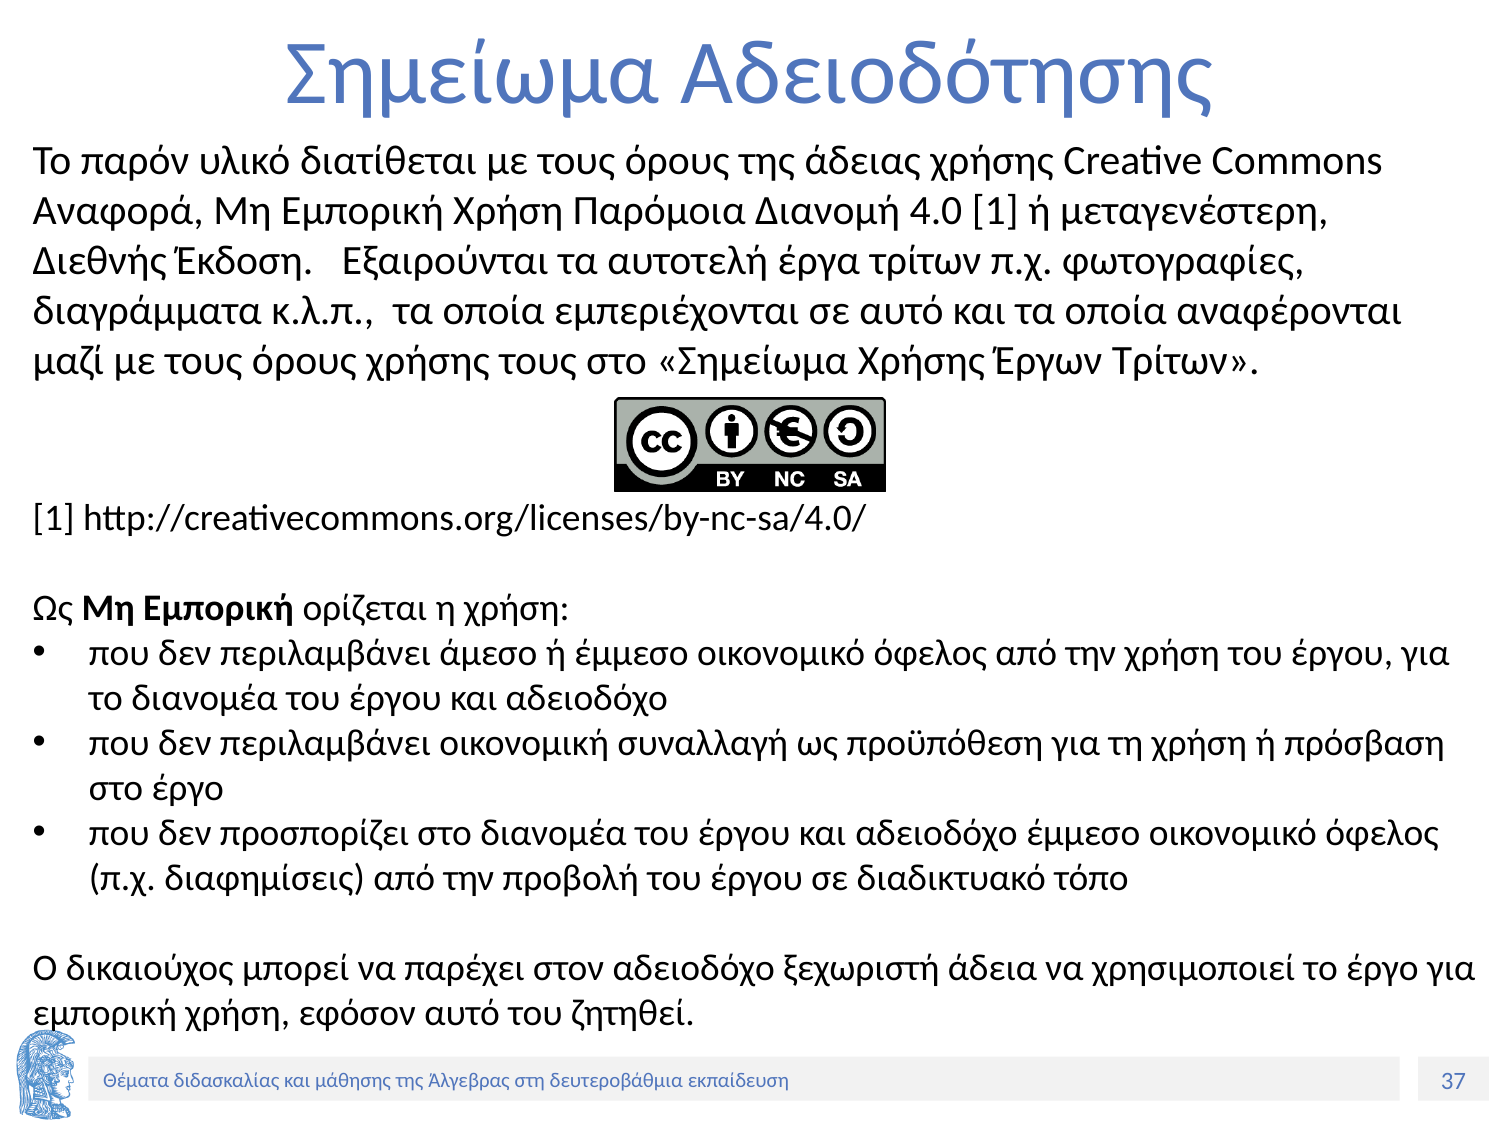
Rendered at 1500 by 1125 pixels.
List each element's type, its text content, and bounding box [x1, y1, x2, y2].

picture [614, 396, 886, 492]
text_box [1] http://creativecommons.org/licenses/by-nc-sa/4.0/ Ως Μη Εμπορική ορίζεται η χρήση: που δεν περιλαμβάνει άμεσο ή έμμεσο οικονομικό όφελος από την χρήση του έργου, για το διανομέα του έργου και αδειοδόχο που δεν περιλαμβάνει οικονομική συναλλαγή ως προϋπόθεση για τη χρήση ή πρόσβαση στο έργο που δεν προσπορίζει στο διανομέα του έργου και αδειοδόχο έμμεσο οικονομικό όφελος (π.χ. διαφημίσεις) από την προβολή του έργου σε διαδικτυακό τόπο Ο δικαιούχος μπορεί να παρέχει στον αδειοδόχο ξεχωριστή άδεια να χρησιμοποιεί το έργο για εμπορική χρήση, εφόσον αυτό του ζητηθεί. [17, 479, 1500, 1047]
picture [9, 1026, 81, 1120]
title Σημείωμα Αδειοδότησης [75, 0, 1425, 125]
list Το παρόν υλικό διατίθεται με τους όρους της άδειας χρήσης Creative Commons Αναφορά, Μη Εμπορική Χρήση Παρόμοια Διανομή 4.0 [1] ή μεταγενέστερη, Διεθνής Έκδοση. Εξαιρούνται τα αυτοτελή έργα τρίτων π.χ. φωτογραφίες, διαγράμματα κ.λ.π., τα οποία εμπεριέχονται σε αυτό και τα οποία αναφέρονται μαζί με τους όρους χρήσης τους στο «Σημείωμα Χρήσης Έργων Τρίτων». [17, 125, 1483, 362]
